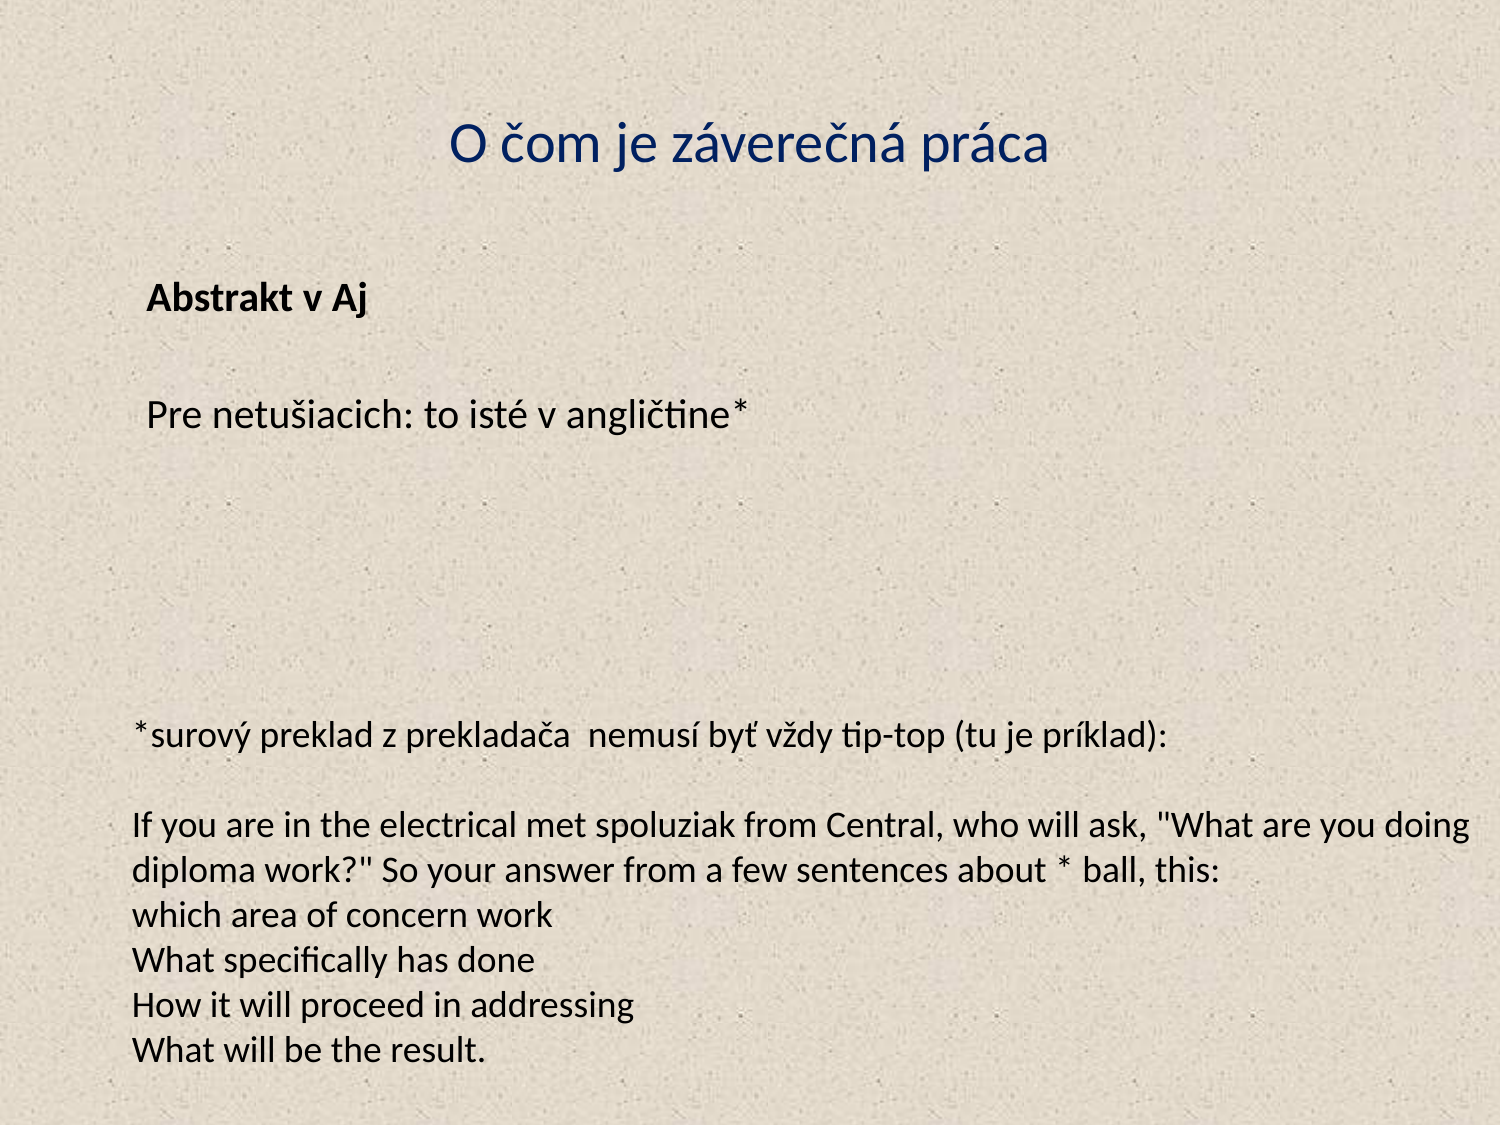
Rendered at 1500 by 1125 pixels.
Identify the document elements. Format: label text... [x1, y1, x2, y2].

text_box *surový preklad z prekladača nemusí byť vždy tip-top (tu je príklad): If you are in the electrical met spoluziak from Central, who will ask, "What are you doing diploma work?" So your answer from a few sentences about * ball, this: which area of concern work What specifically has done How it will proceed in addressing What will be the result. [117, 703, 1500, 1078]
picture [0, 0, 1500, 1125]
list Abstrakt v Aj Pre netušiacich: to isté v angličtine* [75, 262, 1407, 1005]
title O čom je záverečná práca [75, 45, 1425, 233]
